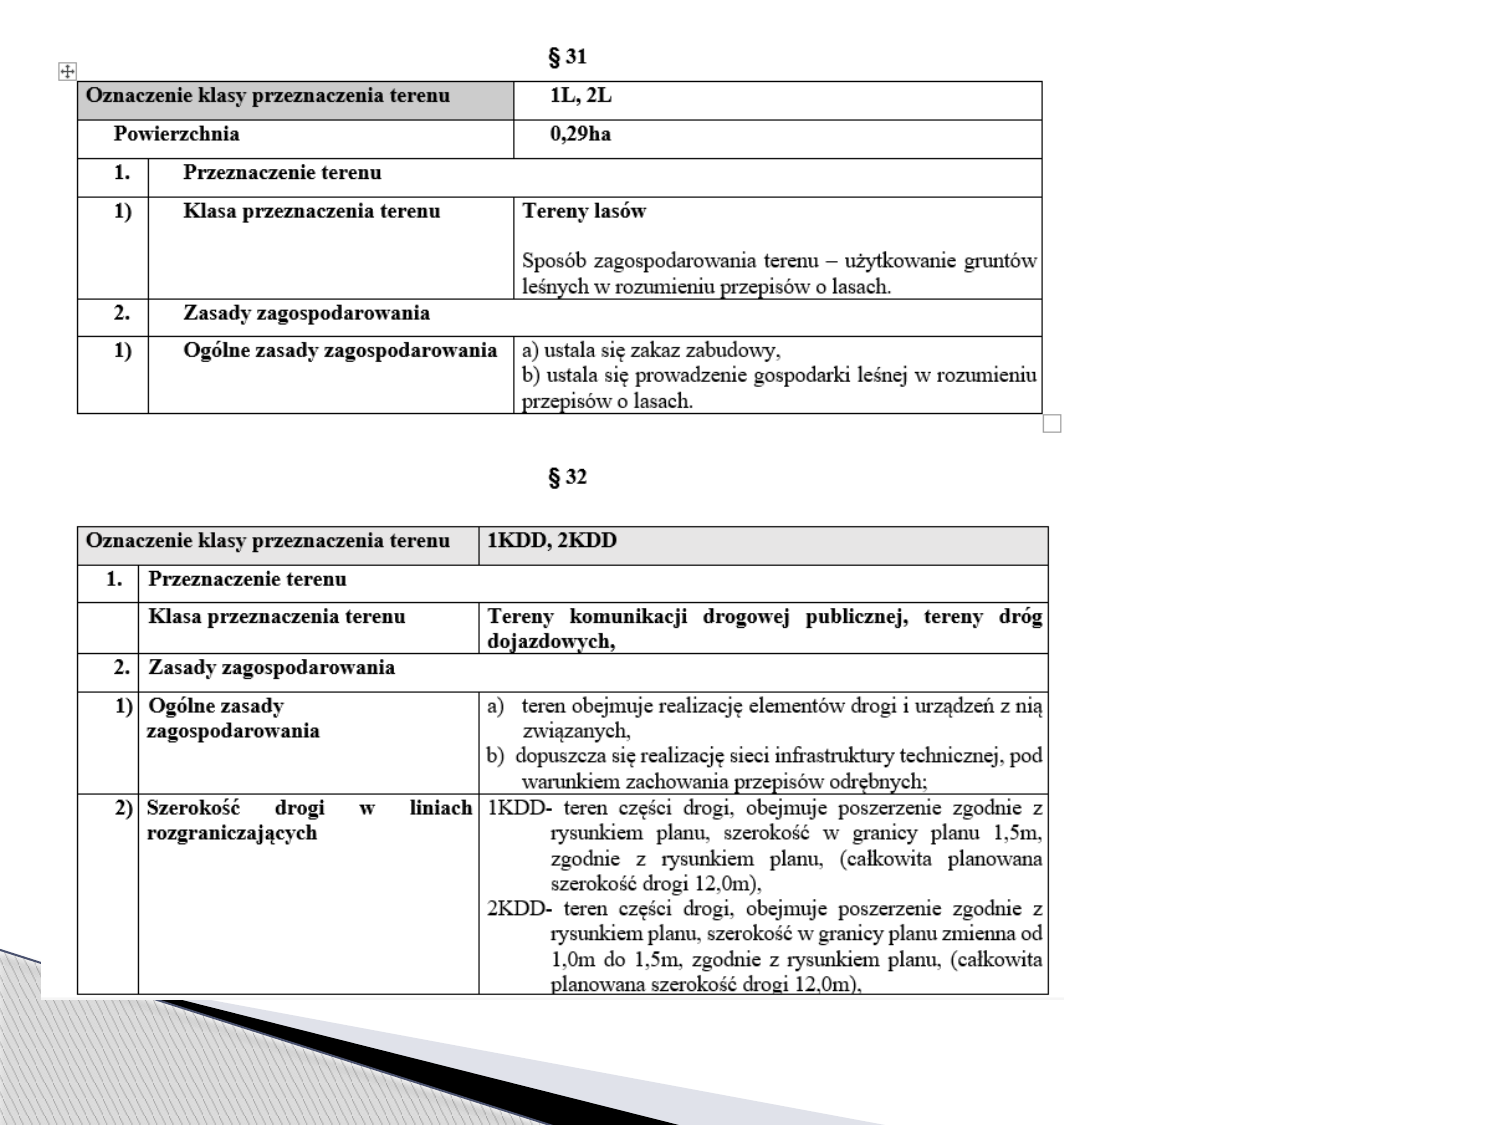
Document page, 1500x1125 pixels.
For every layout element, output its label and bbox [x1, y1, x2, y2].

list [40, 30, 1064, 1000]
